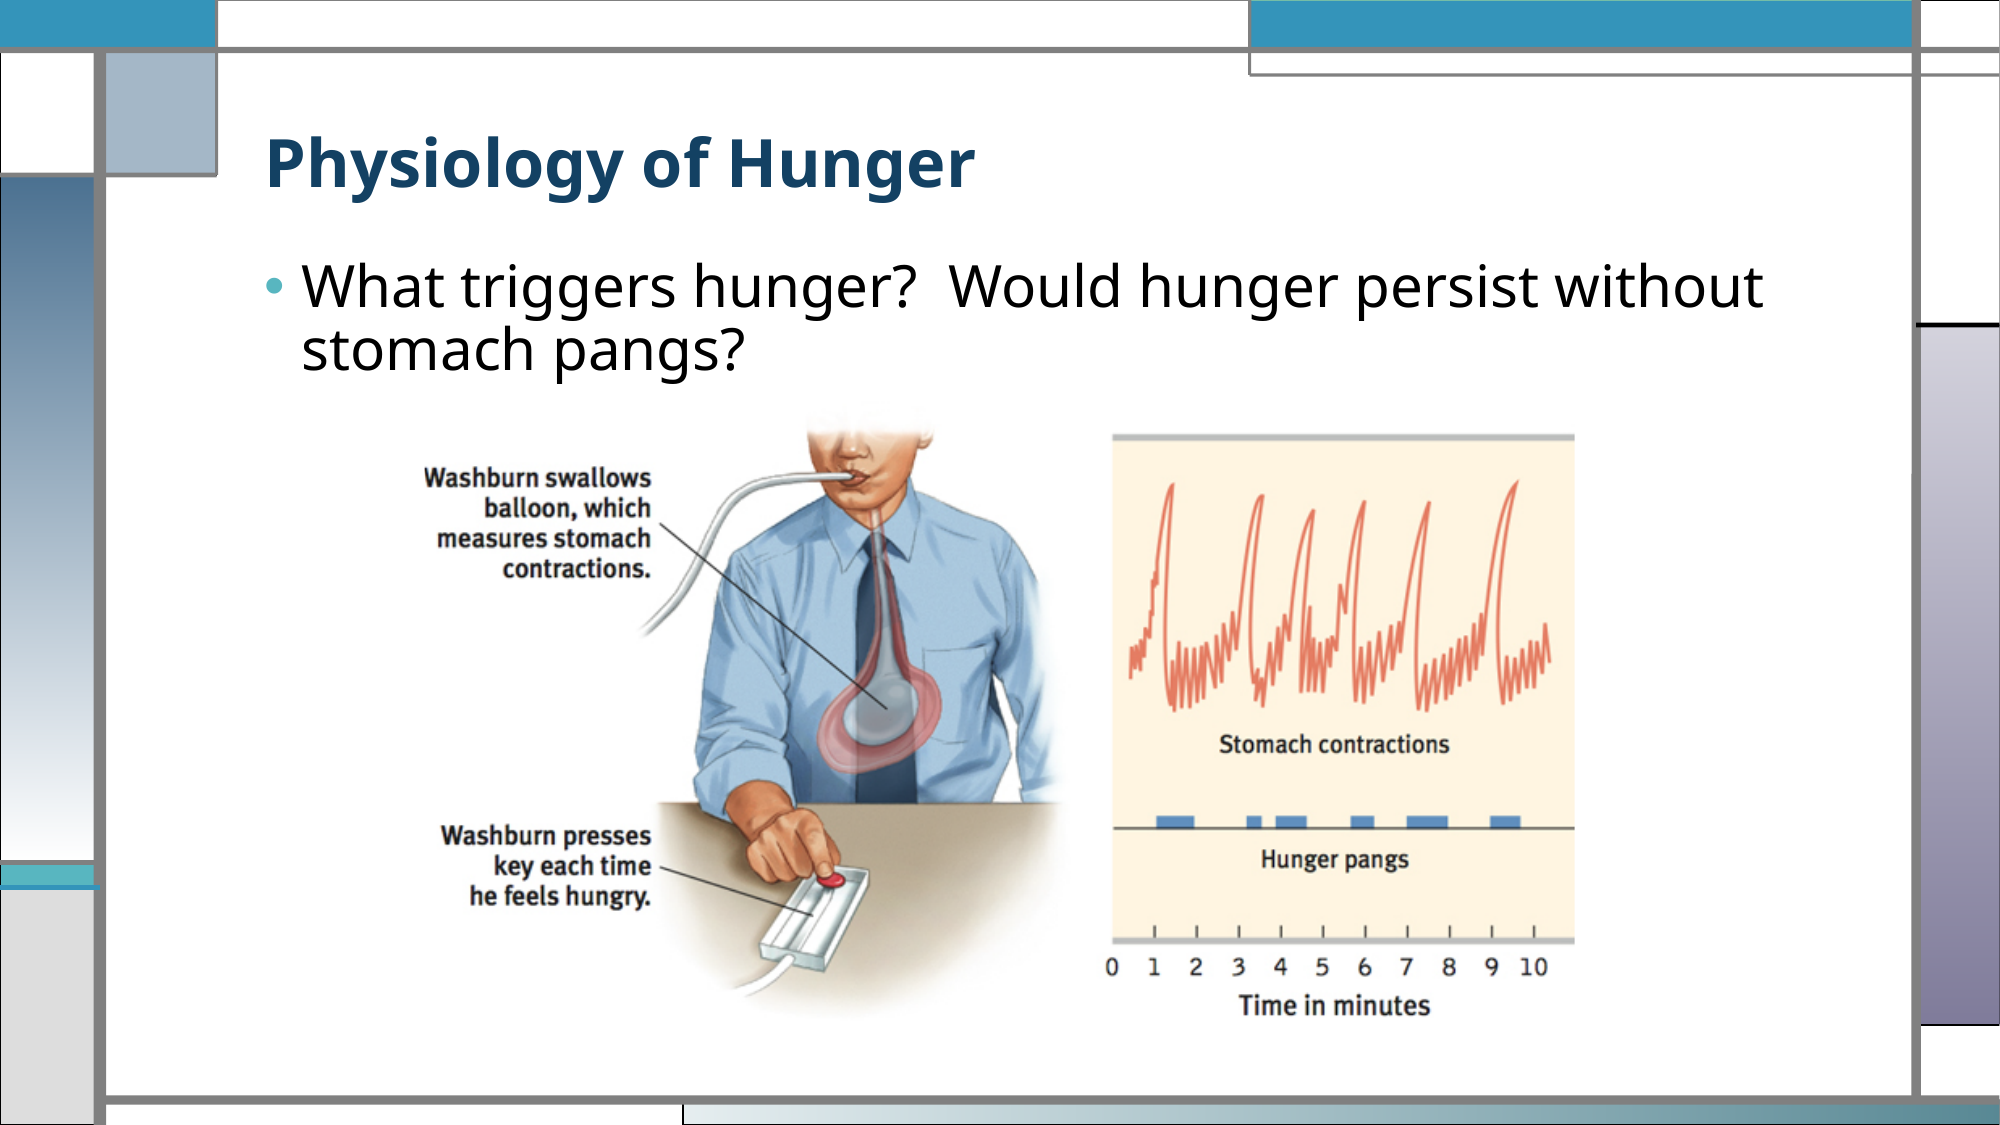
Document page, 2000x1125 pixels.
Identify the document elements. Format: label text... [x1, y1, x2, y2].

list What triggers hunger? Would hunger persist without stomach pangs? [249, 249, 1825, 988]
picture [424, 399, 1575, 1028]
title Physiology of Hunger [249, 87, 1825, 210]
